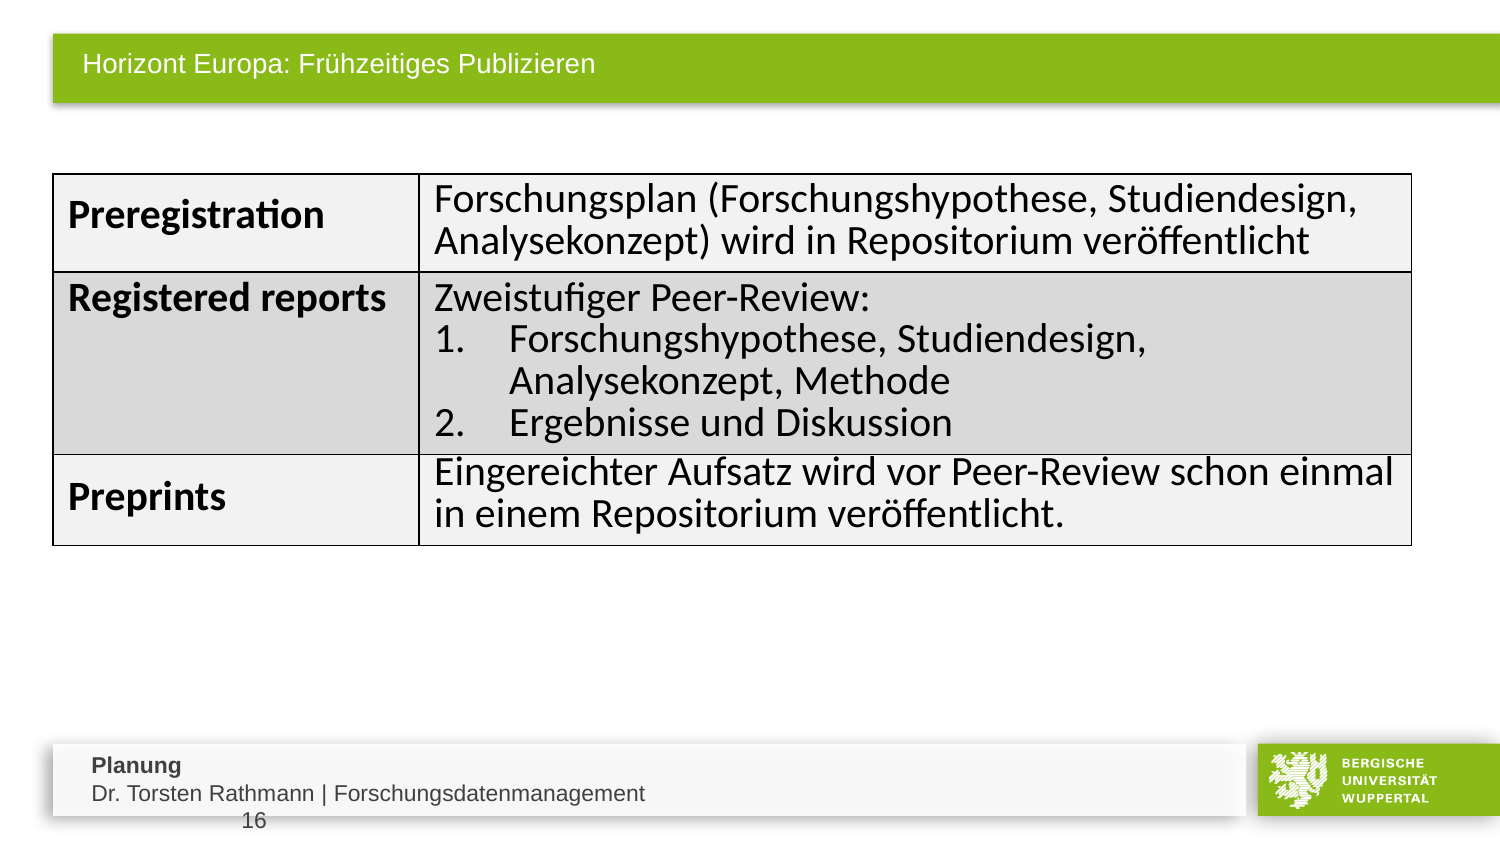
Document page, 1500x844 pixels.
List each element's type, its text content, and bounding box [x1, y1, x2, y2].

table_header Forschungsplan (Forschungshypothese, Studiendesign, Analysekonzept) wird in Repositorium veröffentlicht [420, 175, 1411, 271]
picture [1269, 752, 1437, 809]
title Horizont Europa: Frühzeitiges Publizieren [53, 33, 1500, 87]
table_header Preregistration [54, 175, 418, 271]
table_cell Zweistufiger Peer-Review: Forschungshypothese, Studiendesign, Analysekonzept, Methode Ergebnisse und Diskussion [420, 273, 1411, 454]
table_cell Registered reports [54, 273, 418, 454]
table_cell Eingereichter Aufsatz wird vor Peer-Review schon einmal in einem Repositorium veröffentlicht. [420, 455, 1411, 545]
table_cell Preprints [54, 455, 418, 545]
